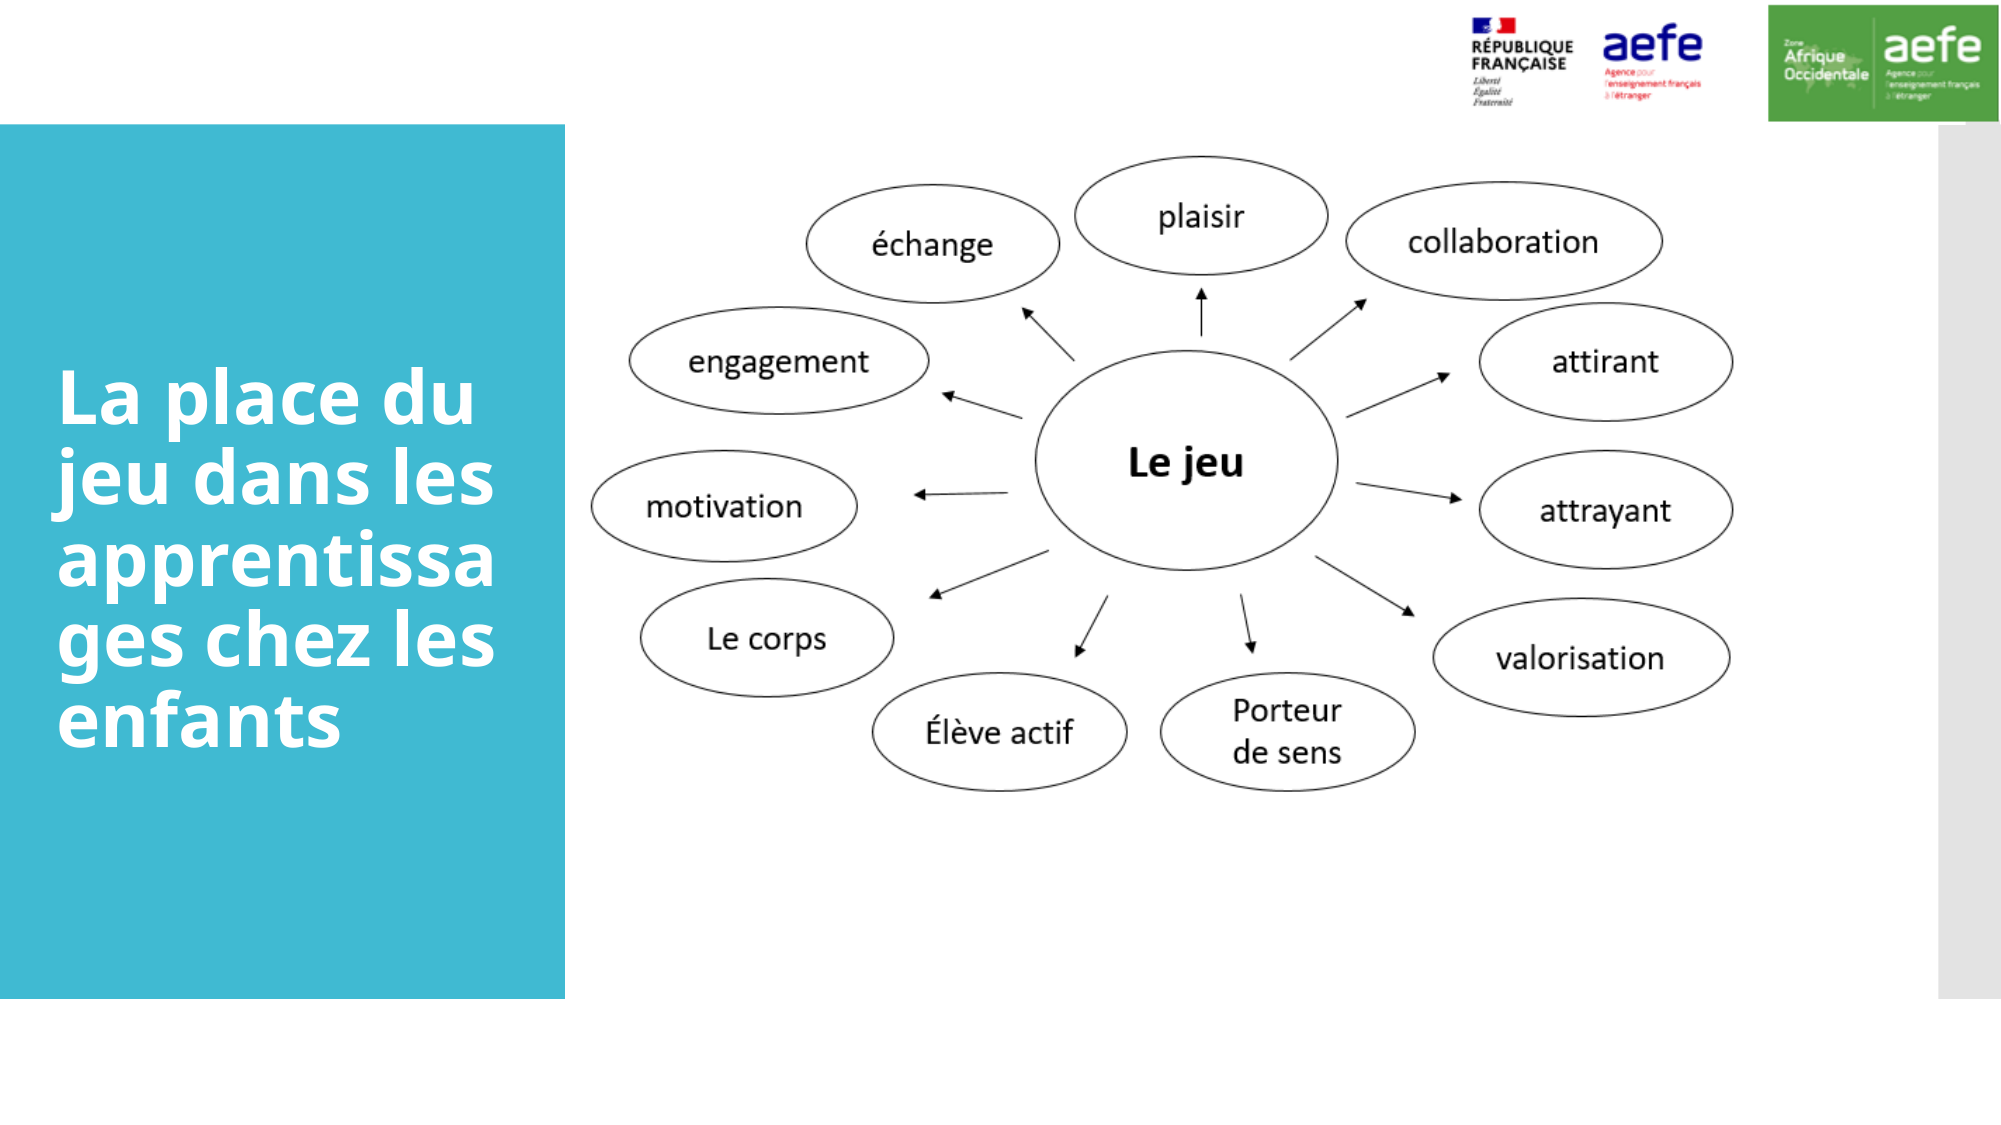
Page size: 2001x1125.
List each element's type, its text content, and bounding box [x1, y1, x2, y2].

picture [1452, 0, 2000, 126]
title La place du jeu dans les apprentissages chez les enfants [41, 184, 555, 940]
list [585, 142, 1802, 807]
